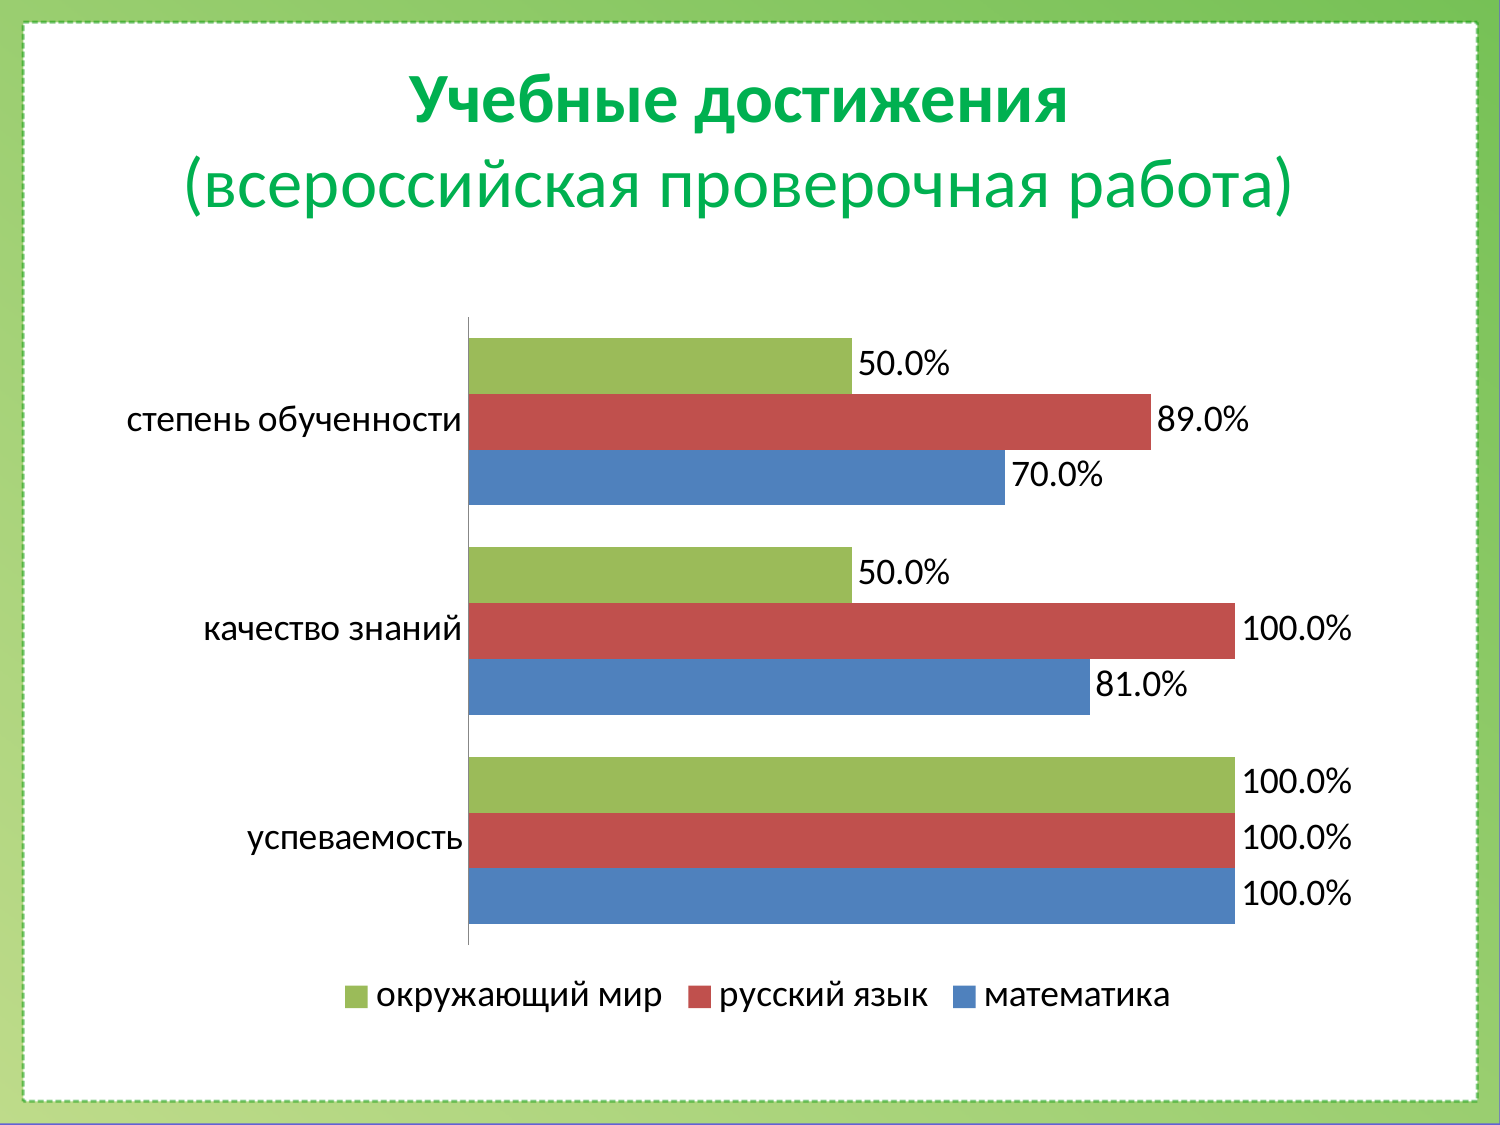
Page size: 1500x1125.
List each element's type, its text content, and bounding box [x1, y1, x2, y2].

chart [100, 302, 1416, 1024]
picture [0, 0, 1500, 1125]
text_box Учебные достижения (всероссийская проверочная работа) [64, 44, 1415, 232]
